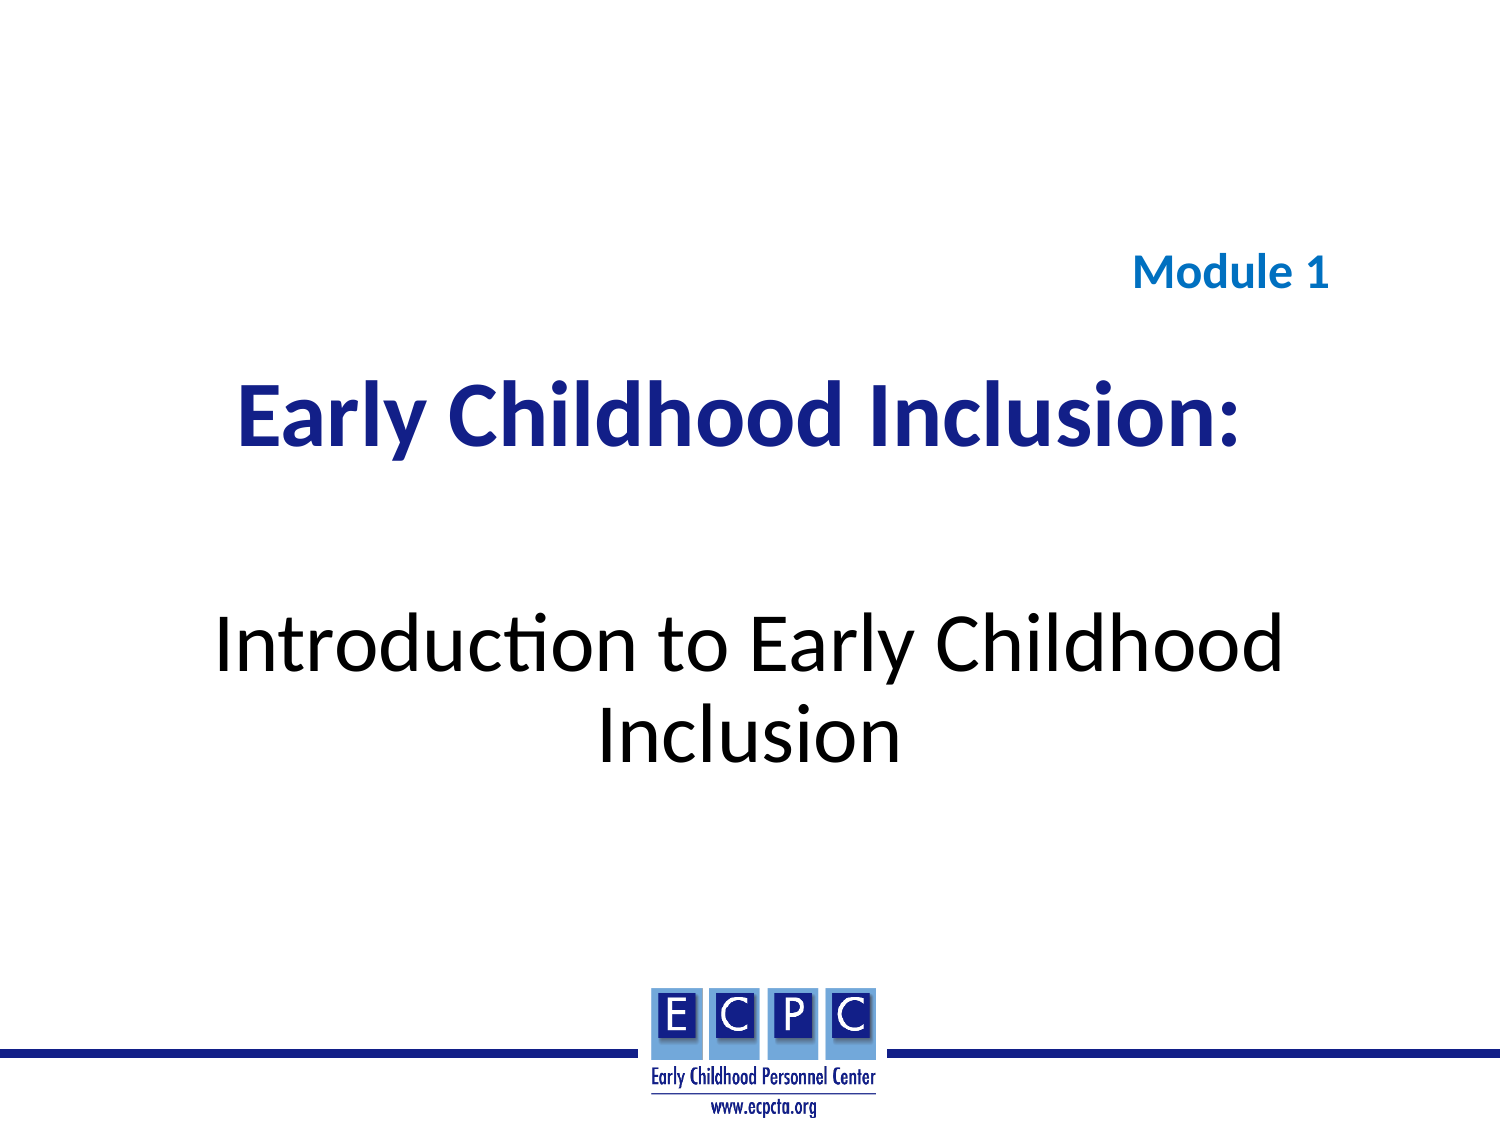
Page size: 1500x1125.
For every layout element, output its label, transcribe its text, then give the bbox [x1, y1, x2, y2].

subtitle Introduction to Early Childhood Inclusion [187, 590, 1313, 863]
picture [651, 988, 876, 1118]
text_box Module 1 [1117, 231, 1352, 307]
title Early Childhood Inclusion: [112, 184, 1388, 576]
